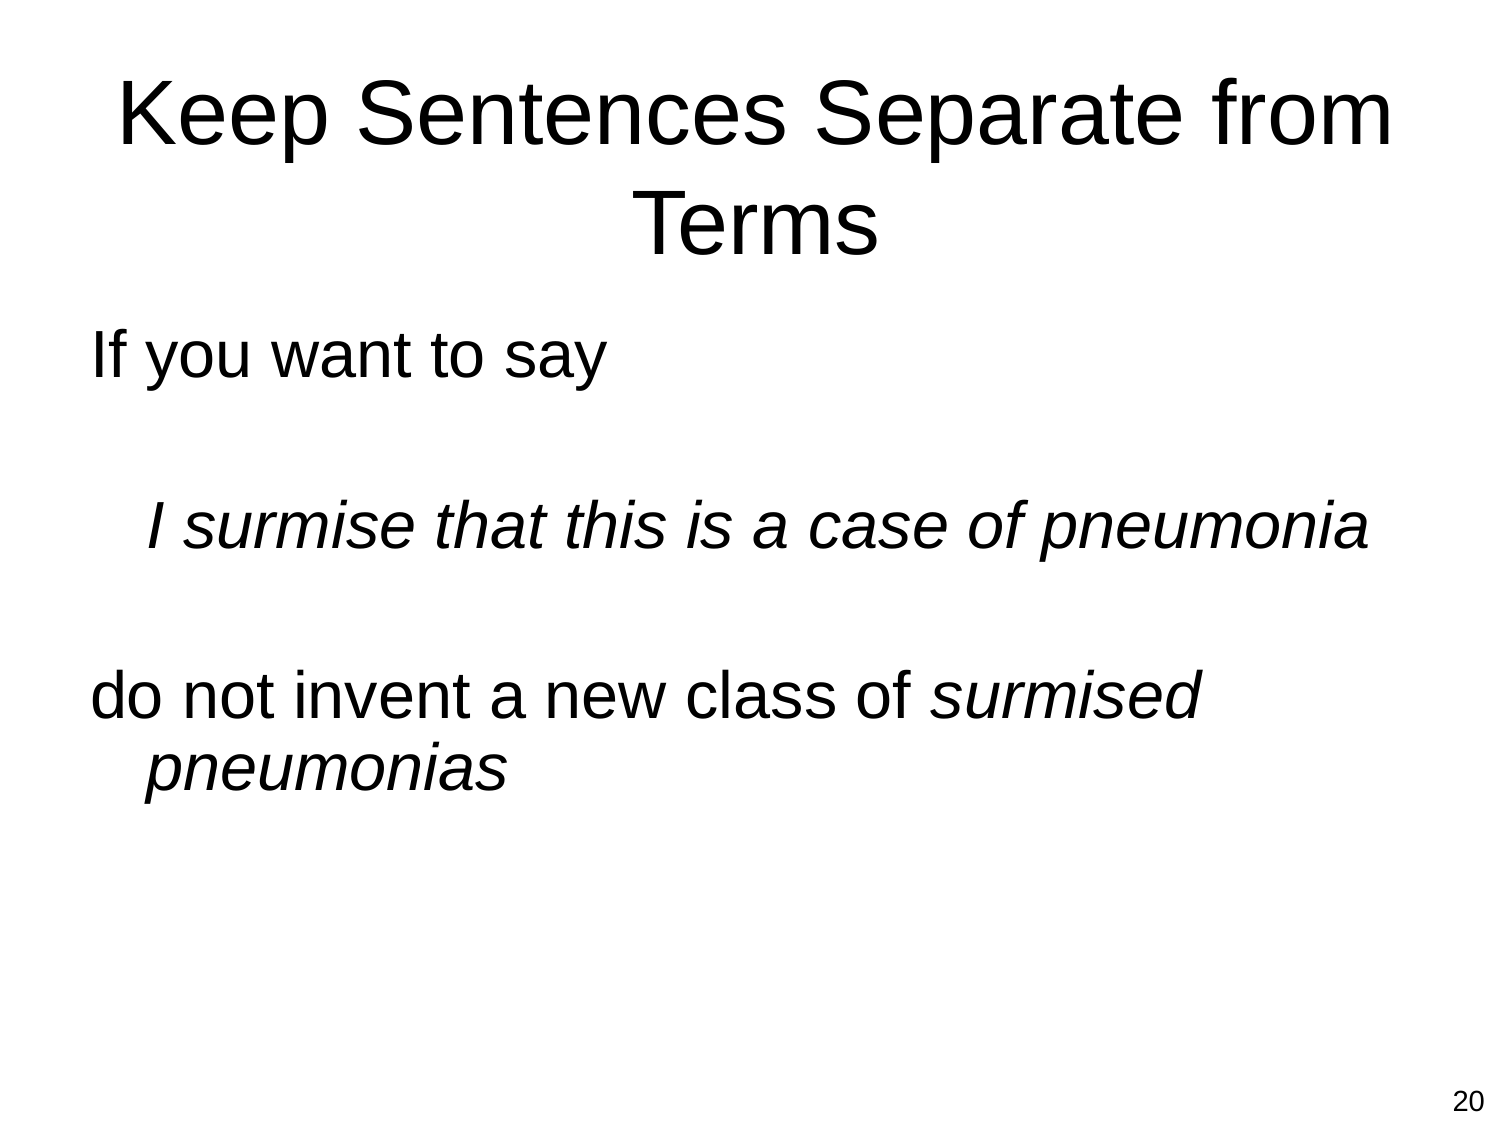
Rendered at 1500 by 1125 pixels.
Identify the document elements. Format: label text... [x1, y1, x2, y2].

slide_number 20 [1237, 1074, 1500, 1125]
title Keep Sentences Separate from Terms [62, 62, 1451, 263]
list If you want to say I surmise that this is a case of pneumonia do not invent a new class of surmised pneumonias [75, 312, 1500, 1055]
